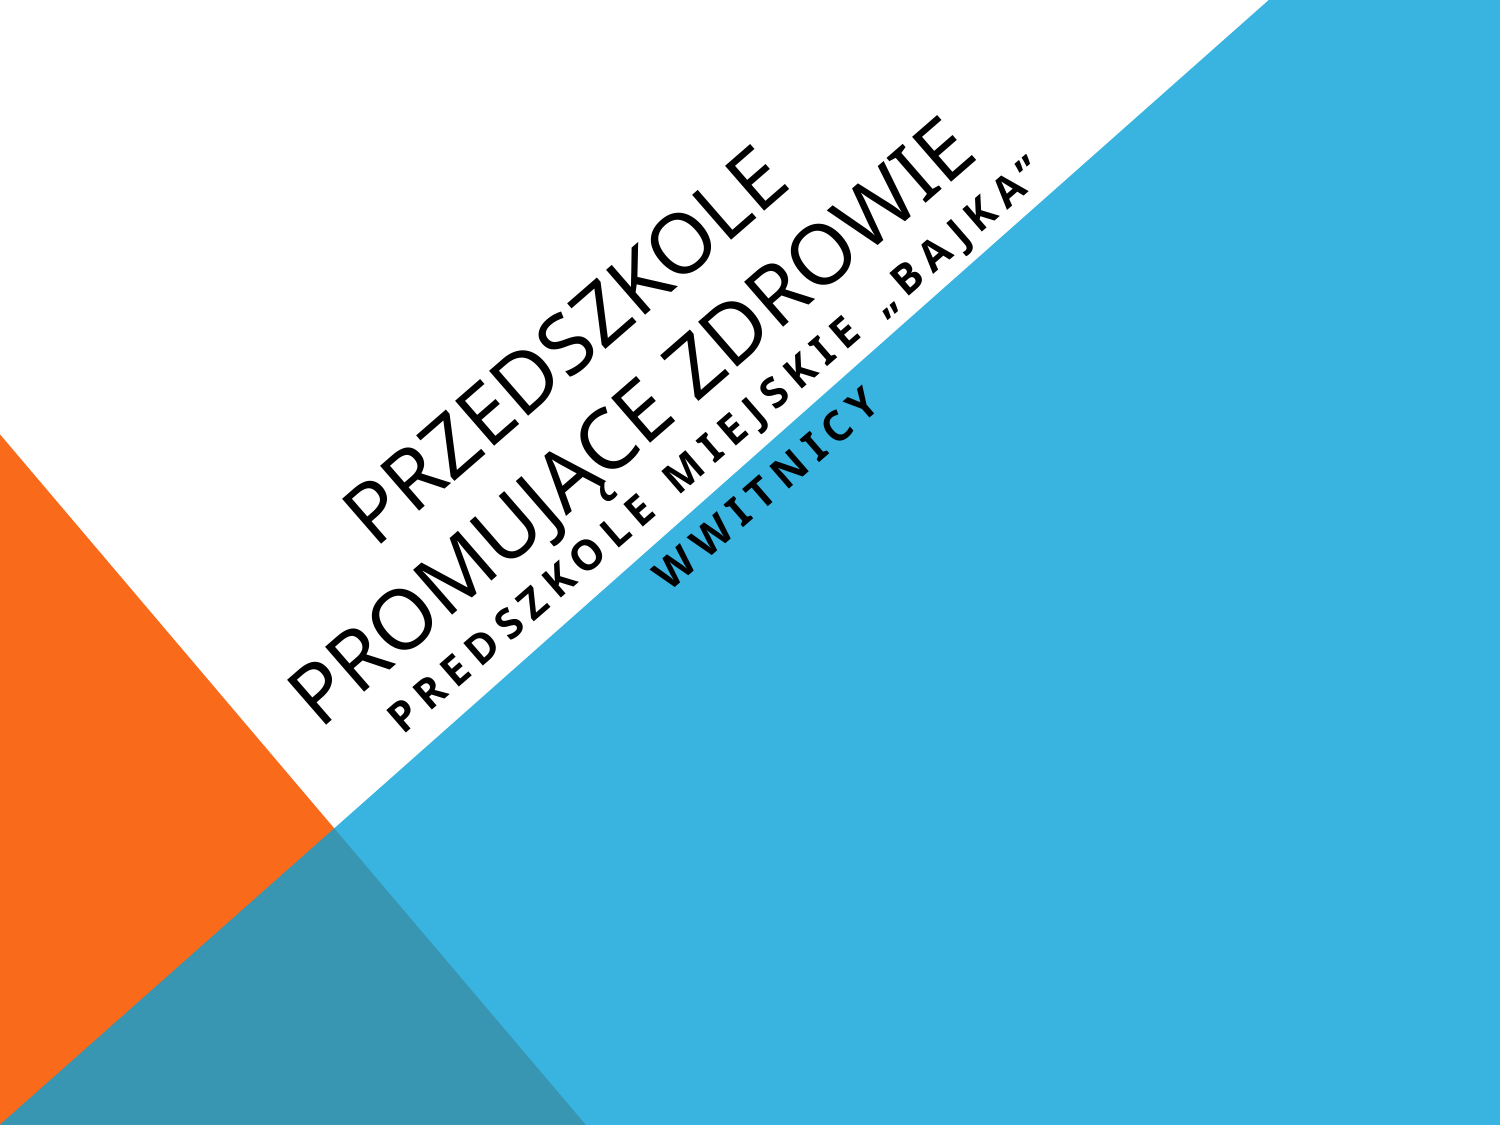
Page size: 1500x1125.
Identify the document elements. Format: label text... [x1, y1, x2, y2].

subtitle PREDSZKOLE MIEJSKIE „BAJKA” WWITNICY [301, 66, 1143, 808]
title PRZEDSZKOLE PROMUJĄCE ZDROWIE [182, 4, 1009, 759]
